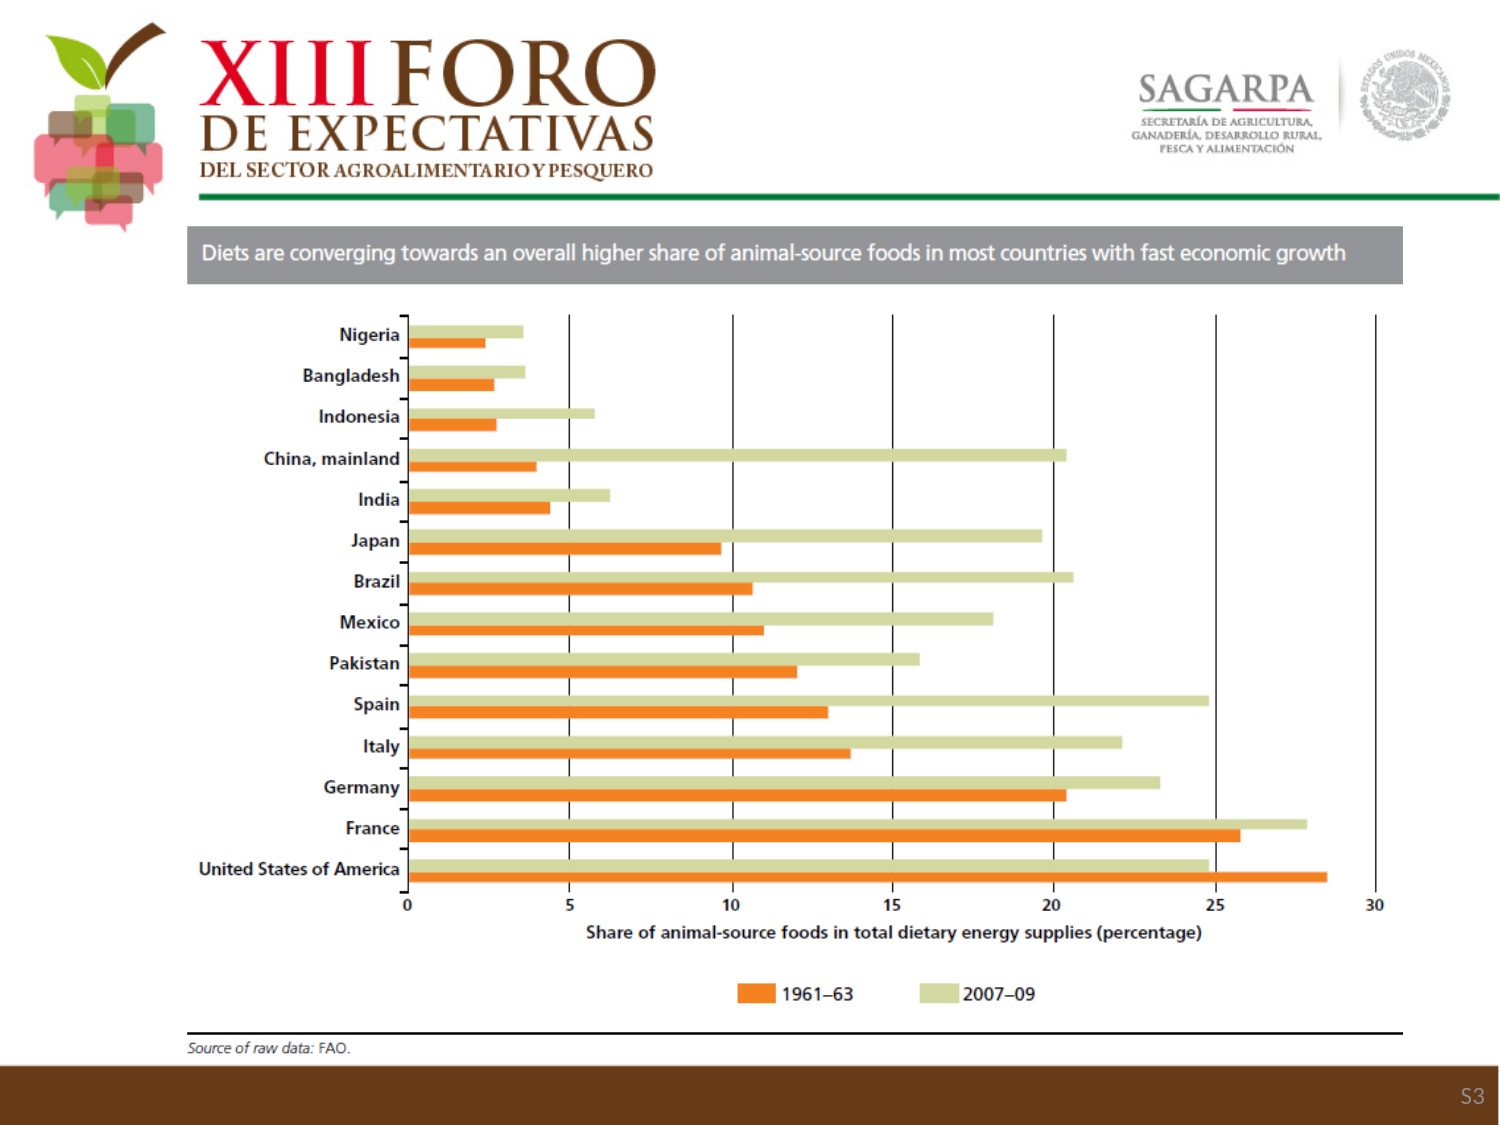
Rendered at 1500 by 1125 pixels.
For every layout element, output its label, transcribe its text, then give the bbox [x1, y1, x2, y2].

slide_number S3 [1149, 1065, 1500, 1125]
picture [0, 0, 1500, 1125]
